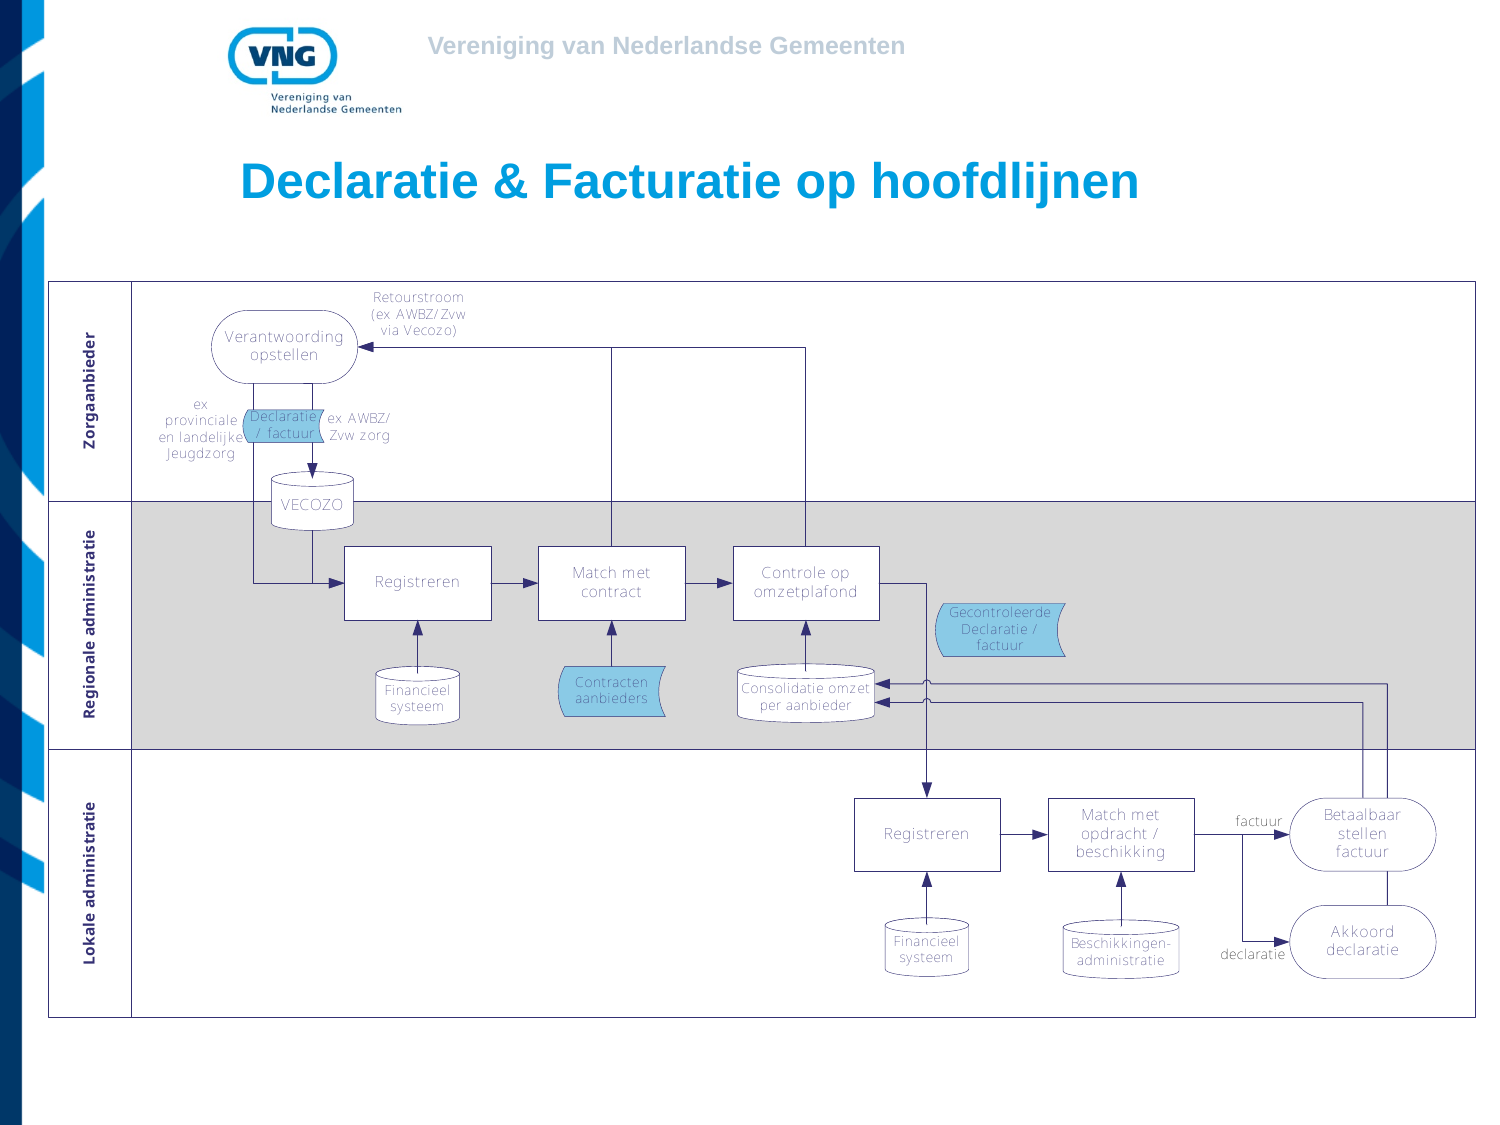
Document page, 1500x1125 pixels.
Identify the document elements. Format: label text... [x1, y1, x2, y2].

picture [0, 0, 1500, 1125]
title Declaratie & Facturatie op hoofdlijnen [224, 136, 1426, 221]
